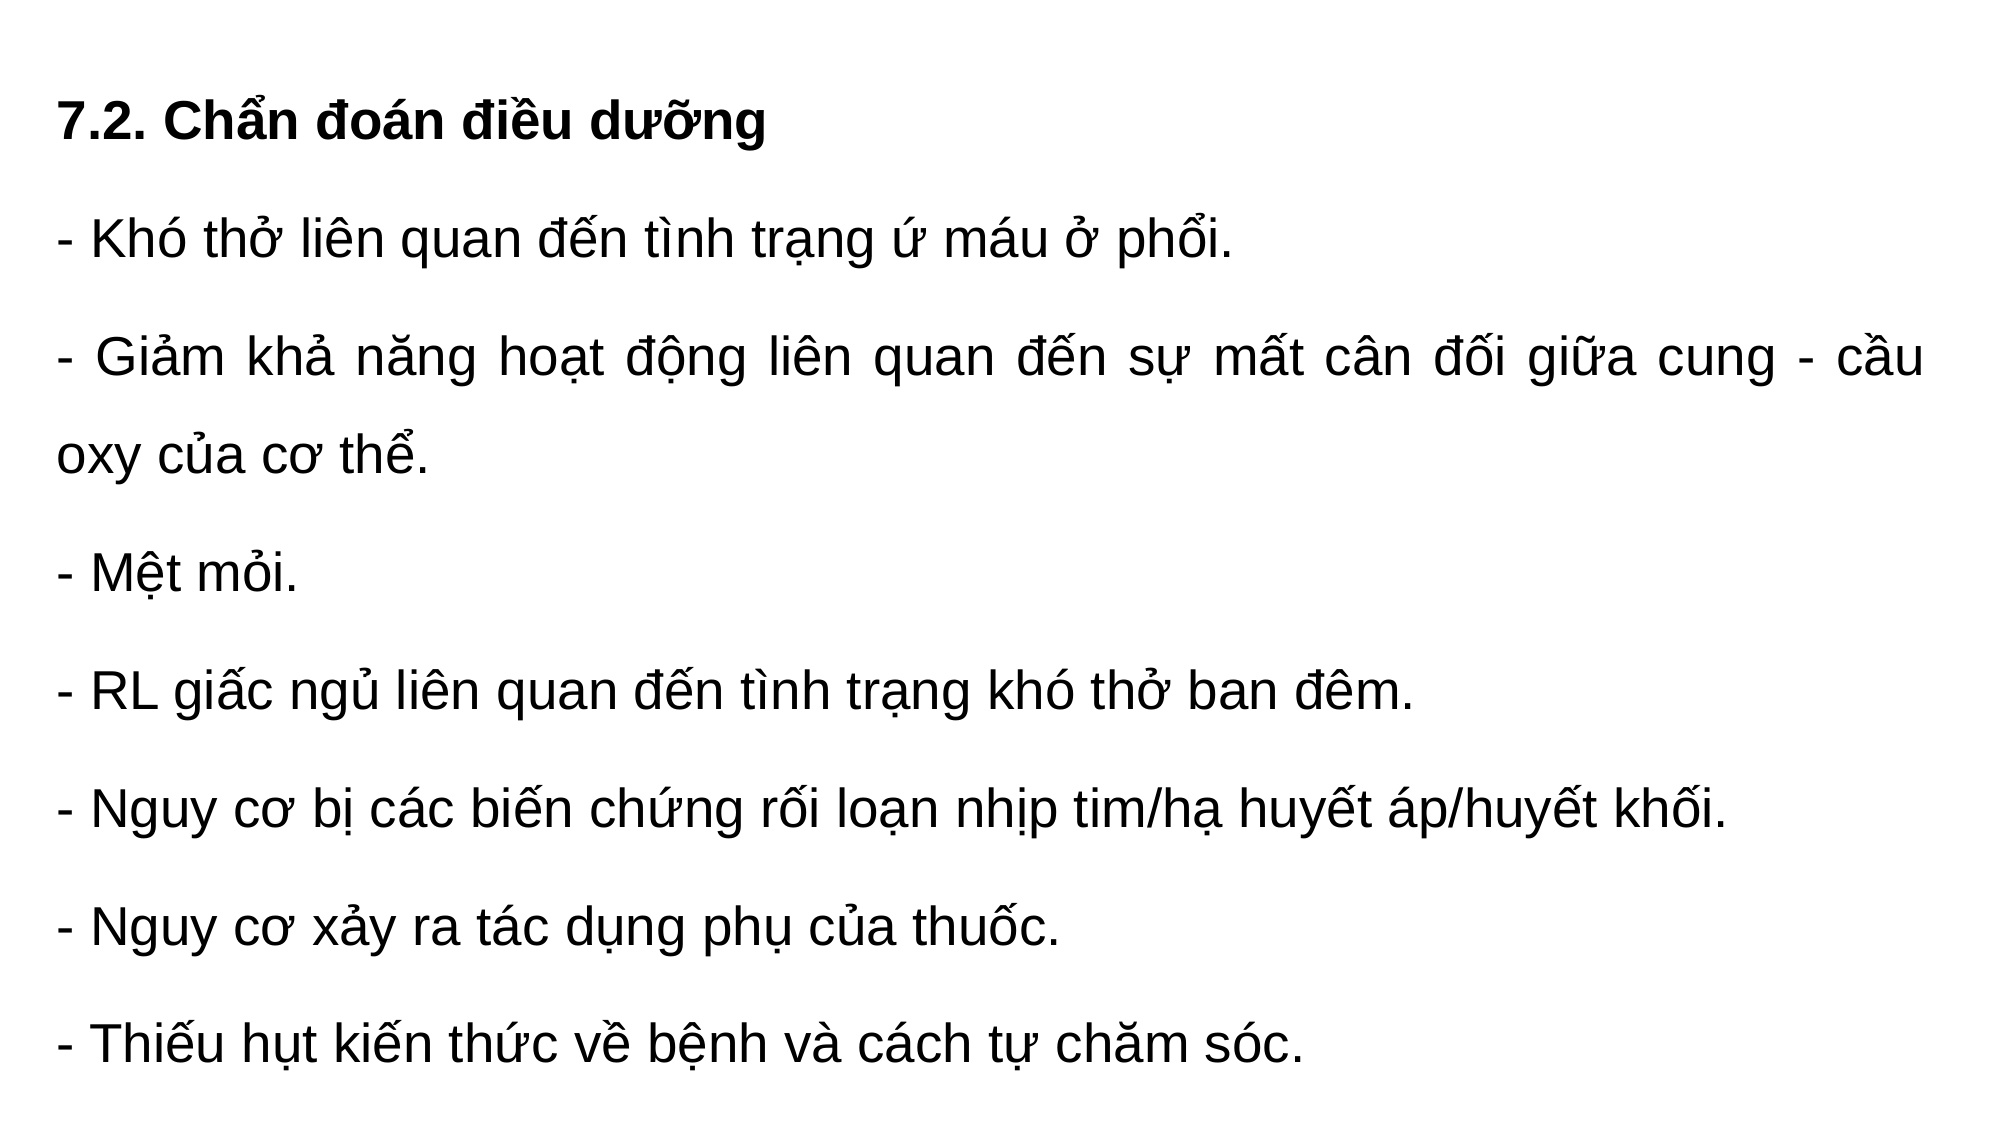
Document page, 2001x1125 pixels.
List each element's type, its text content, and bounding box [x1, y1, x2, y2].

list 7.2. Chẩn đoán điều dưỡng - Khó thở liên quan đến tình trạng ứ máu ở phổi. - Giảm khả năng hoạt động liên quan đến sự mất cân đối giữa cung - cầu oxy của cơ thể. - Mệt mỏi. - RL giấc ngủ liên quan đến tình trạng khó thở ban đêm. - Nguy cơ bị các biến chứng rối loạn nhịp tim/hạ huyết áp/huyết khối. - Nguy cơ xảy ra tác dụng phụ của thuốc. - Thiếu hụt kiến thức về bệnh và cách tự chăm sóc. [41, 44, 1942, 1091]
